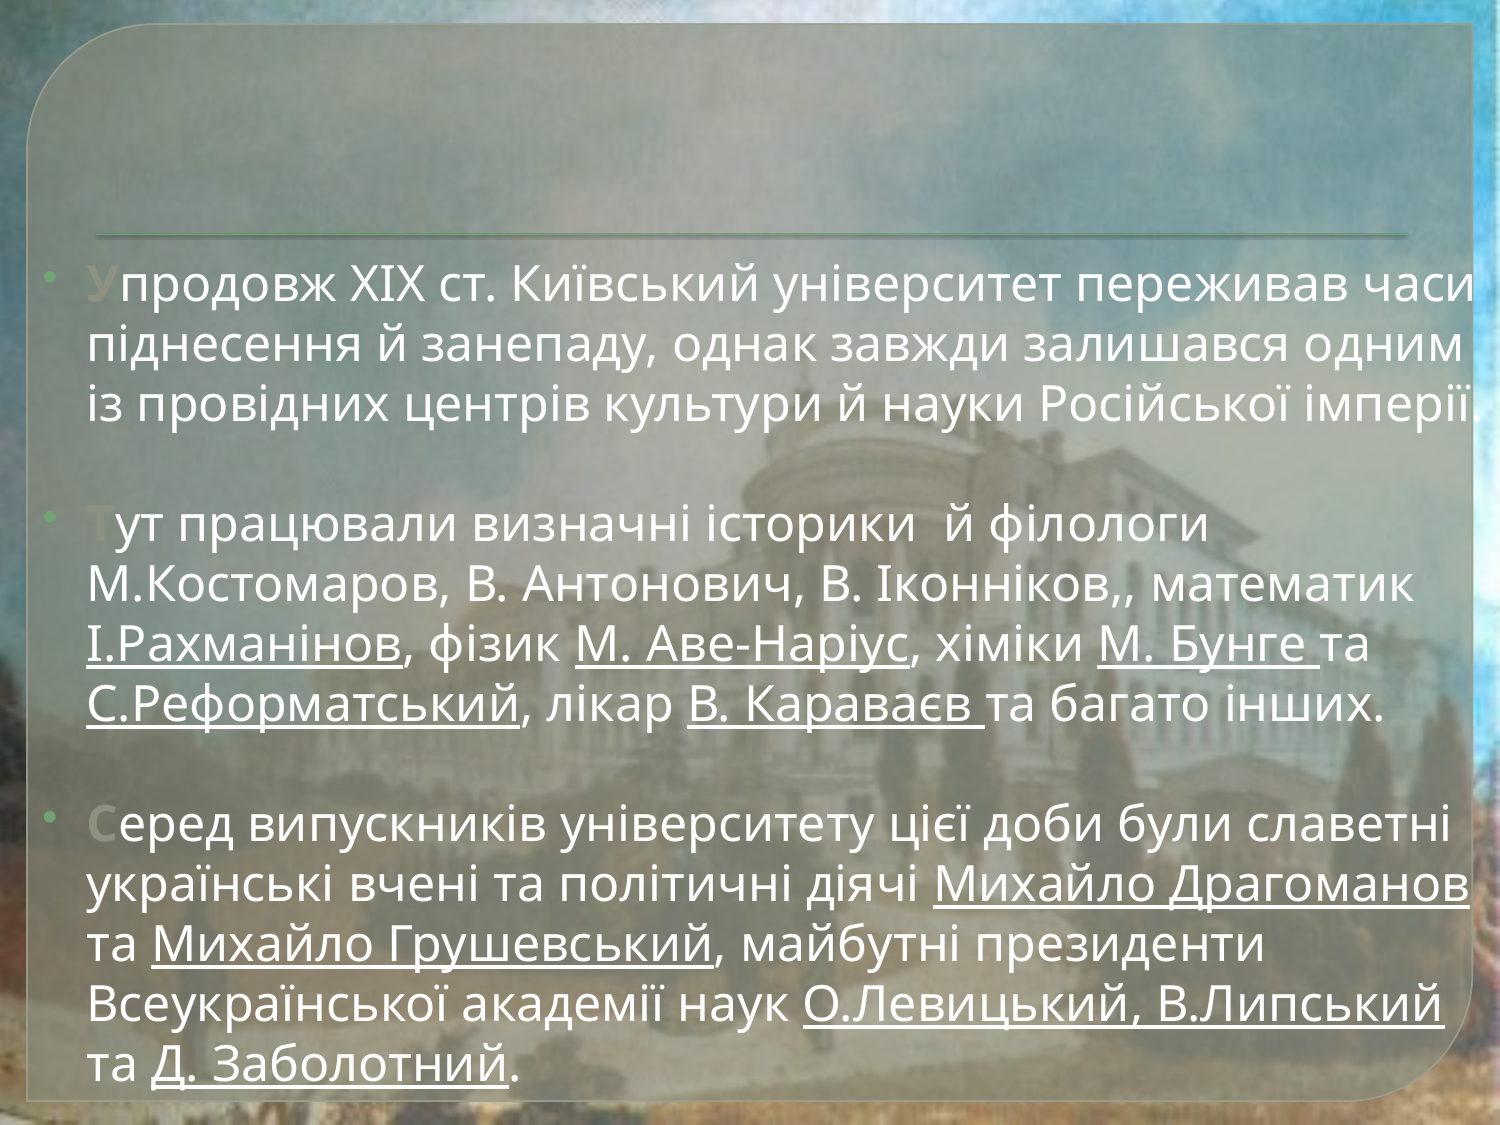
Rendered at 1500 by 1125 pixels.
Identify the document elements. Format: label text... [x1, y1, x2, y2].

list Упродовж XIX ст. Київський університет переживав часи піднесення й занепаду, однак завжди залишався одним із провідних центрів культури й науки Російської імперії. Тут працювали визначні історики й філологи М.Костомаров, В. Антонович, В. Іконніков,, математик І.Рахманінов, фізик М. Аве-Наріус, хіміки М. Бунге та С.Реформатський, лікар В. Караваєв та багато інших. Серед випускників університету цієї доби були славетні українські вчені та політичні діячі Михайло Драгоманов та Михайло Грушевський, майбутні президенти Всеукраїнської академії наук О.Левицький, В.Липський та Д. Заболотний. [29, 243, 1500, 1125]
picture [0, 0, 1500, 1125]
